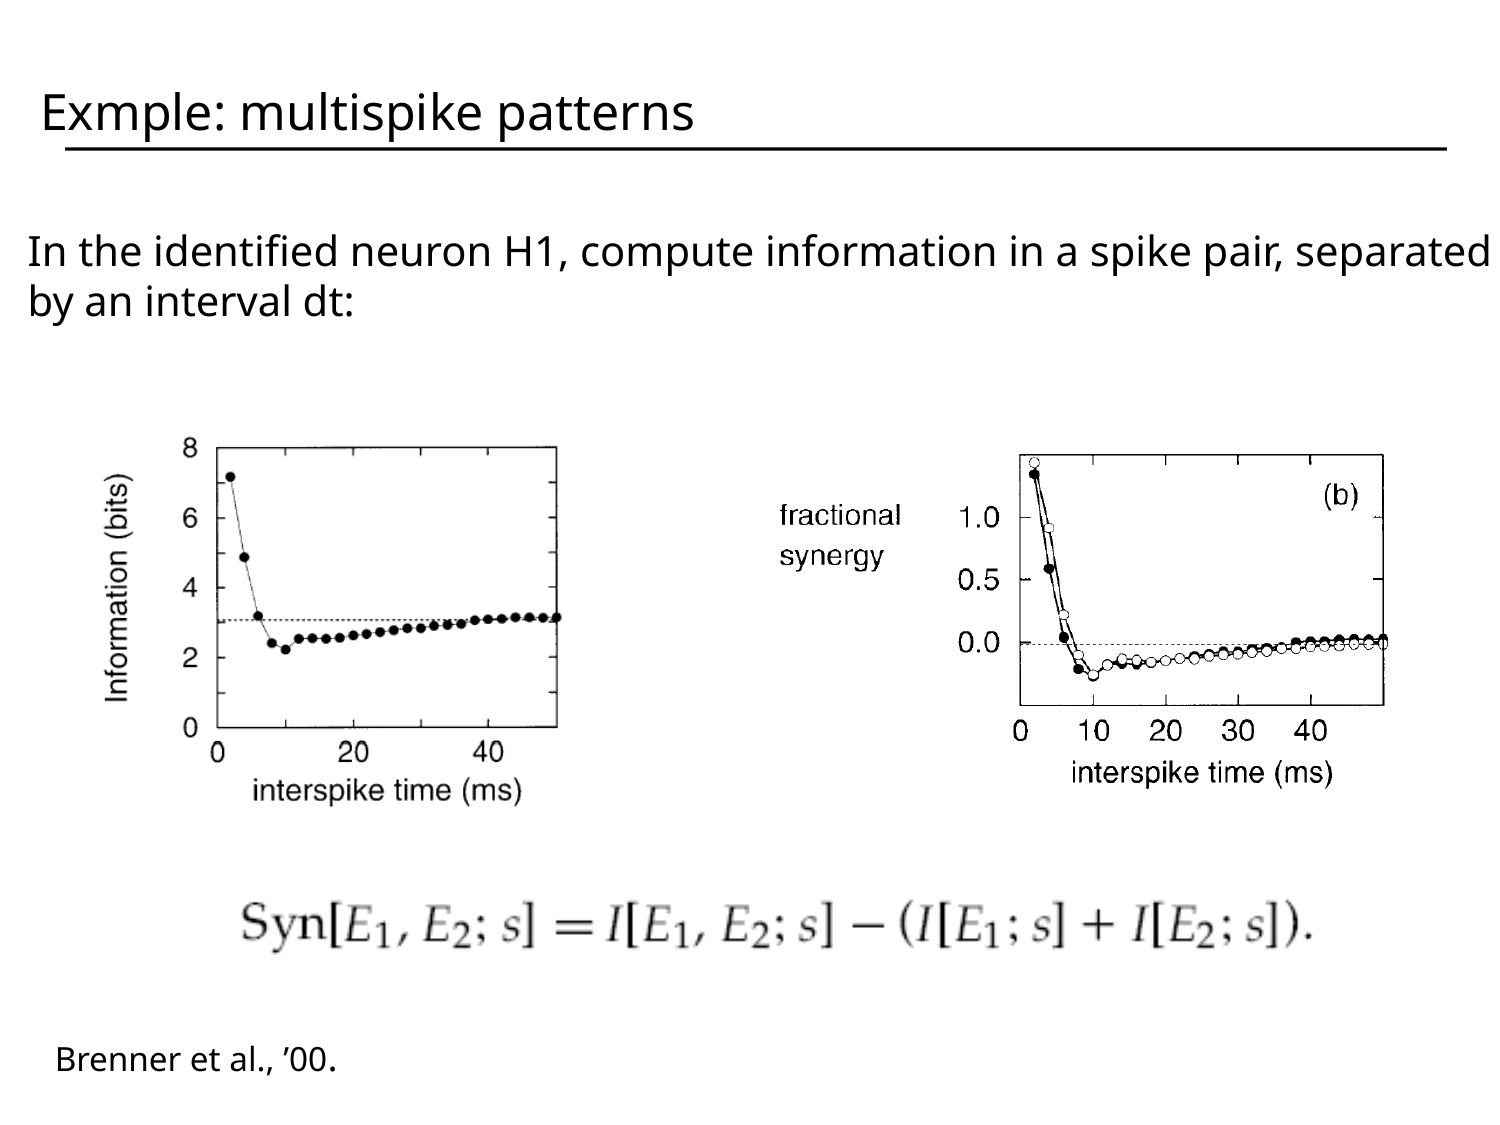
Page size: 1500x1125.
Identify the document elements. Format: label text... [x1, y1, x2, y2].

text_box In the identified neuron H1, compute information in a spike pair, separated by an interval dt: [12, 217, 1500, 333]
picture [204, 869, 1343, 987]
picture [773, 444, 1400, 799]
picture [64, 419, 585, 823]
text_box Brenner et al., ’00. [40, 1026, 353, 1086]
text_box Exmple: multispike patterns [25, 72, 711, 148]
